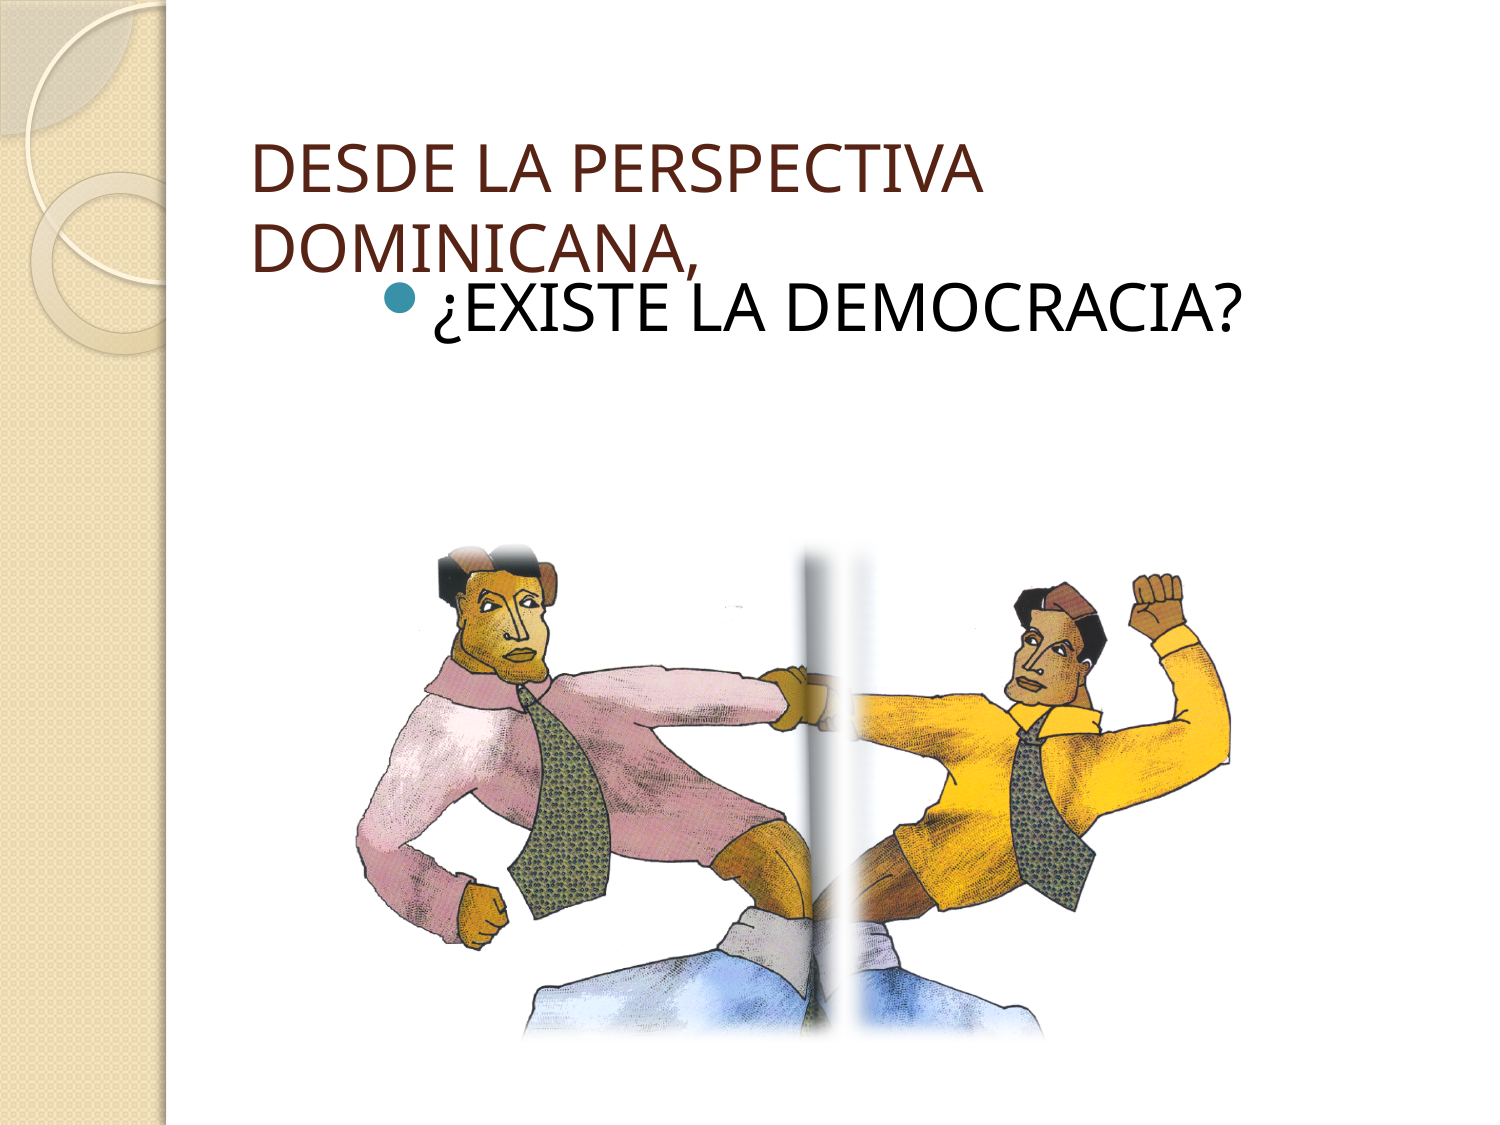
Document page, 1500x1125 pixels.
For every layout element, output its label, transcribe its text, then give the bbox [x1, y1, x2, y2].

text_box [327, 538, 1266, 1044]
title DESDE LA PERSPECTIVA DOMINICANA, [234, 187, 1465, 305]
list ¿EXISTE LA DEMOCRACIA? [351, 257, 1465, 375]
